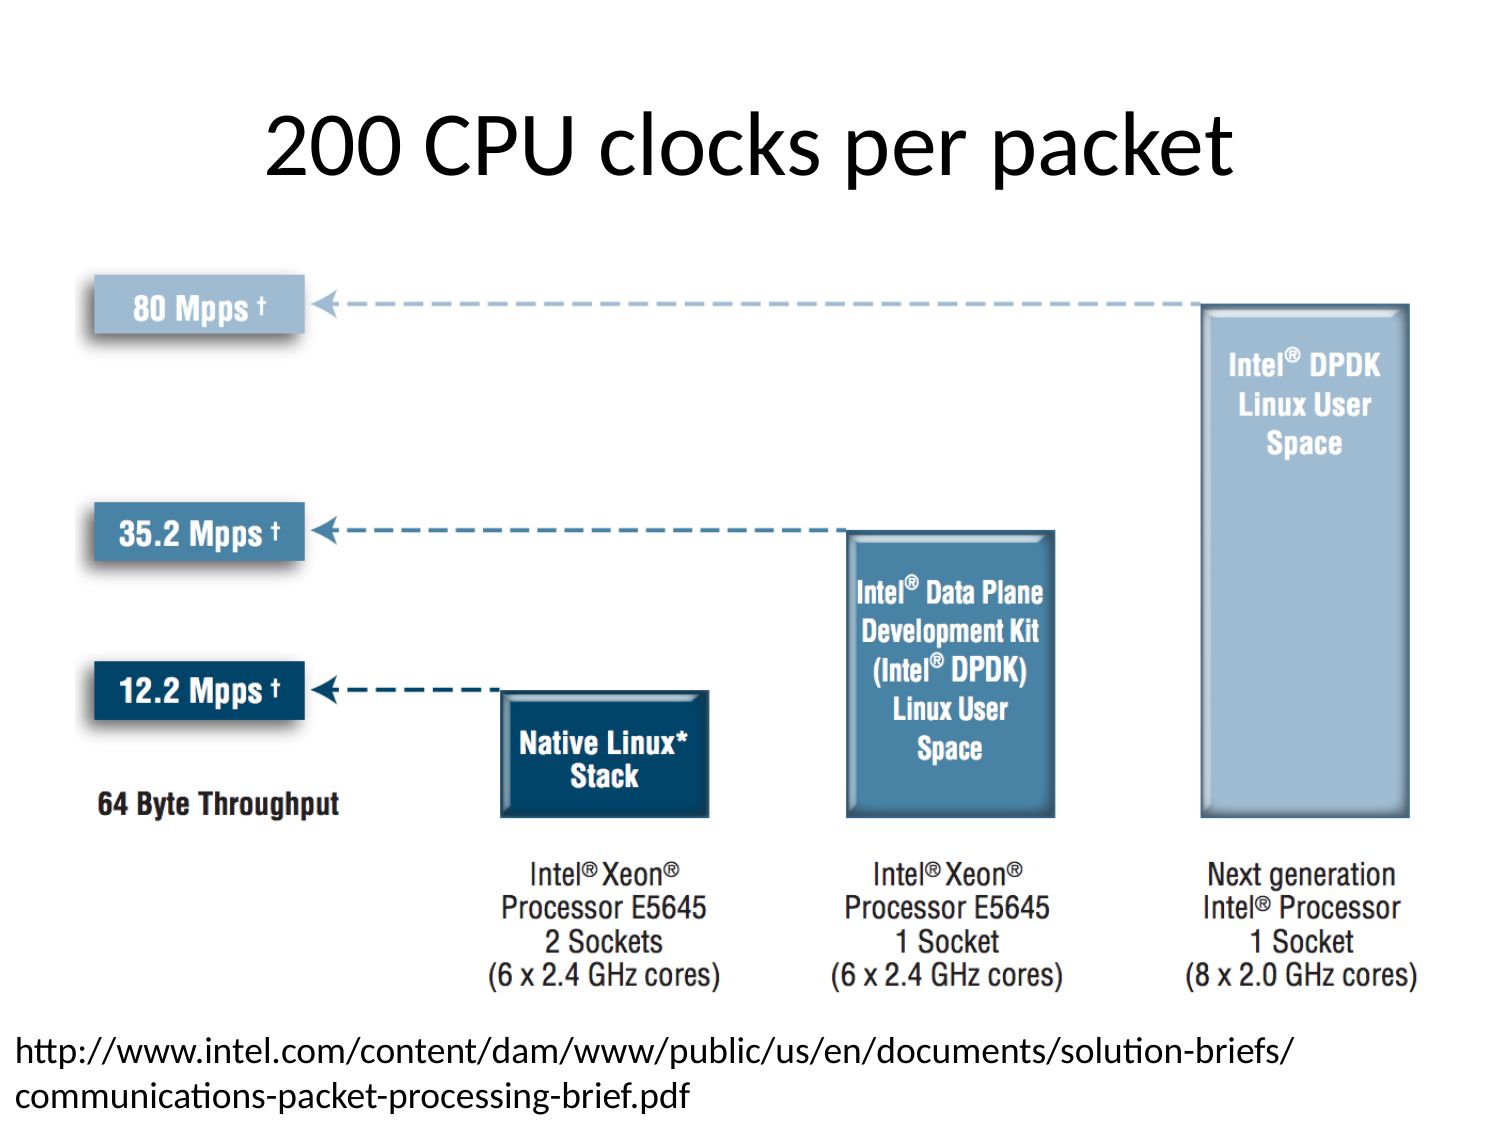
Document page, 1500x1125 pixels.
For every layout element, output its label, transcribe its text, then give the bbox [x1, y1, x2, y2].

title 200 CPU clocks per packet [75, 45, 1425, 233]
text_box http://www.intel.com/content/dam/www/public/us/en/documents/solution-briefs/communications-packet-processing-brief.pdf [0, 1018, 1500, 1124]
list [74, 262, 1426, 1006]
